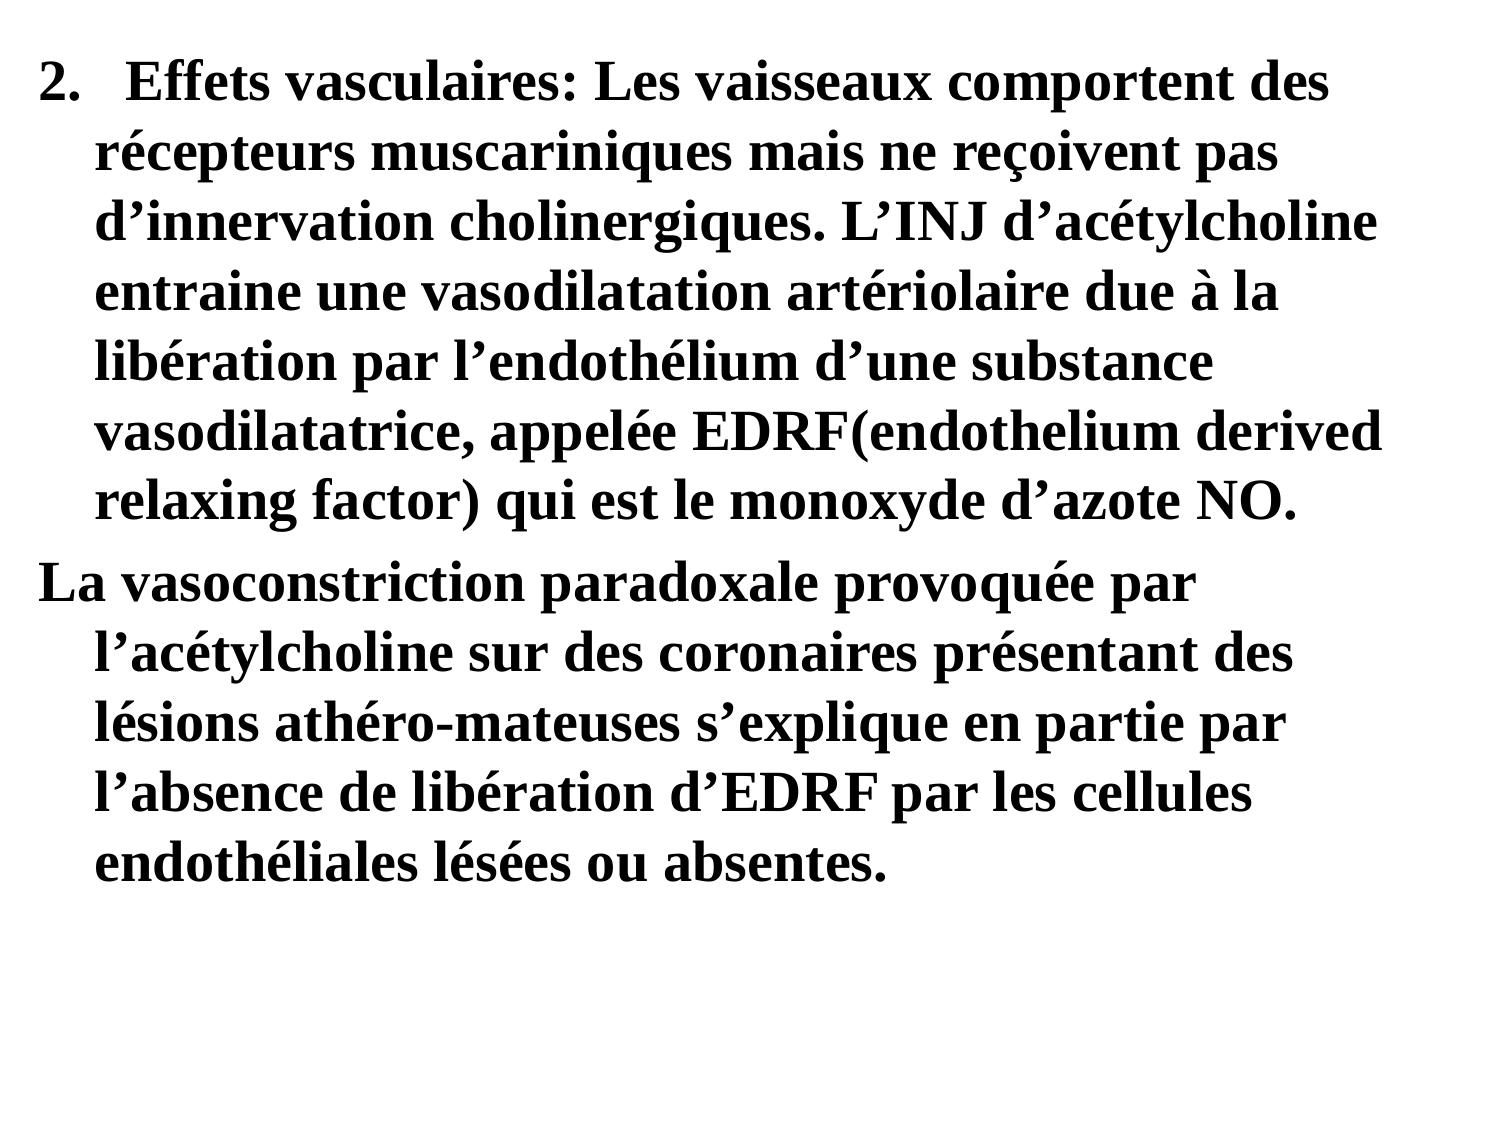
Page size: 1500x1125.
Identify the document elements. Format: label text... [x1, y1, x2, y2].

list 2. Effets vasculaires: Les vaisseaux comportent des récepteurs muscariniques mais ne reçoivent pas d’innervation cholinergiques. L’INJ d’acétylcholine entraine une vasodilatation artériolaire due à la libération par l’endothélium d’une substance vasodilatatrice, appelée EDRF(endothelium derived relaxing factor) qui est le monoxyde d’azote NO. La vasoconstriction paradoxale provoquée par l’acétylcholine sur des coronaires présentant des lésions athéro-mateuses s’explique en partie par l’absence de libération d’EDRF par les cellules endothéliales lésées ou absentes. [23, 35, 1477, 1125]
